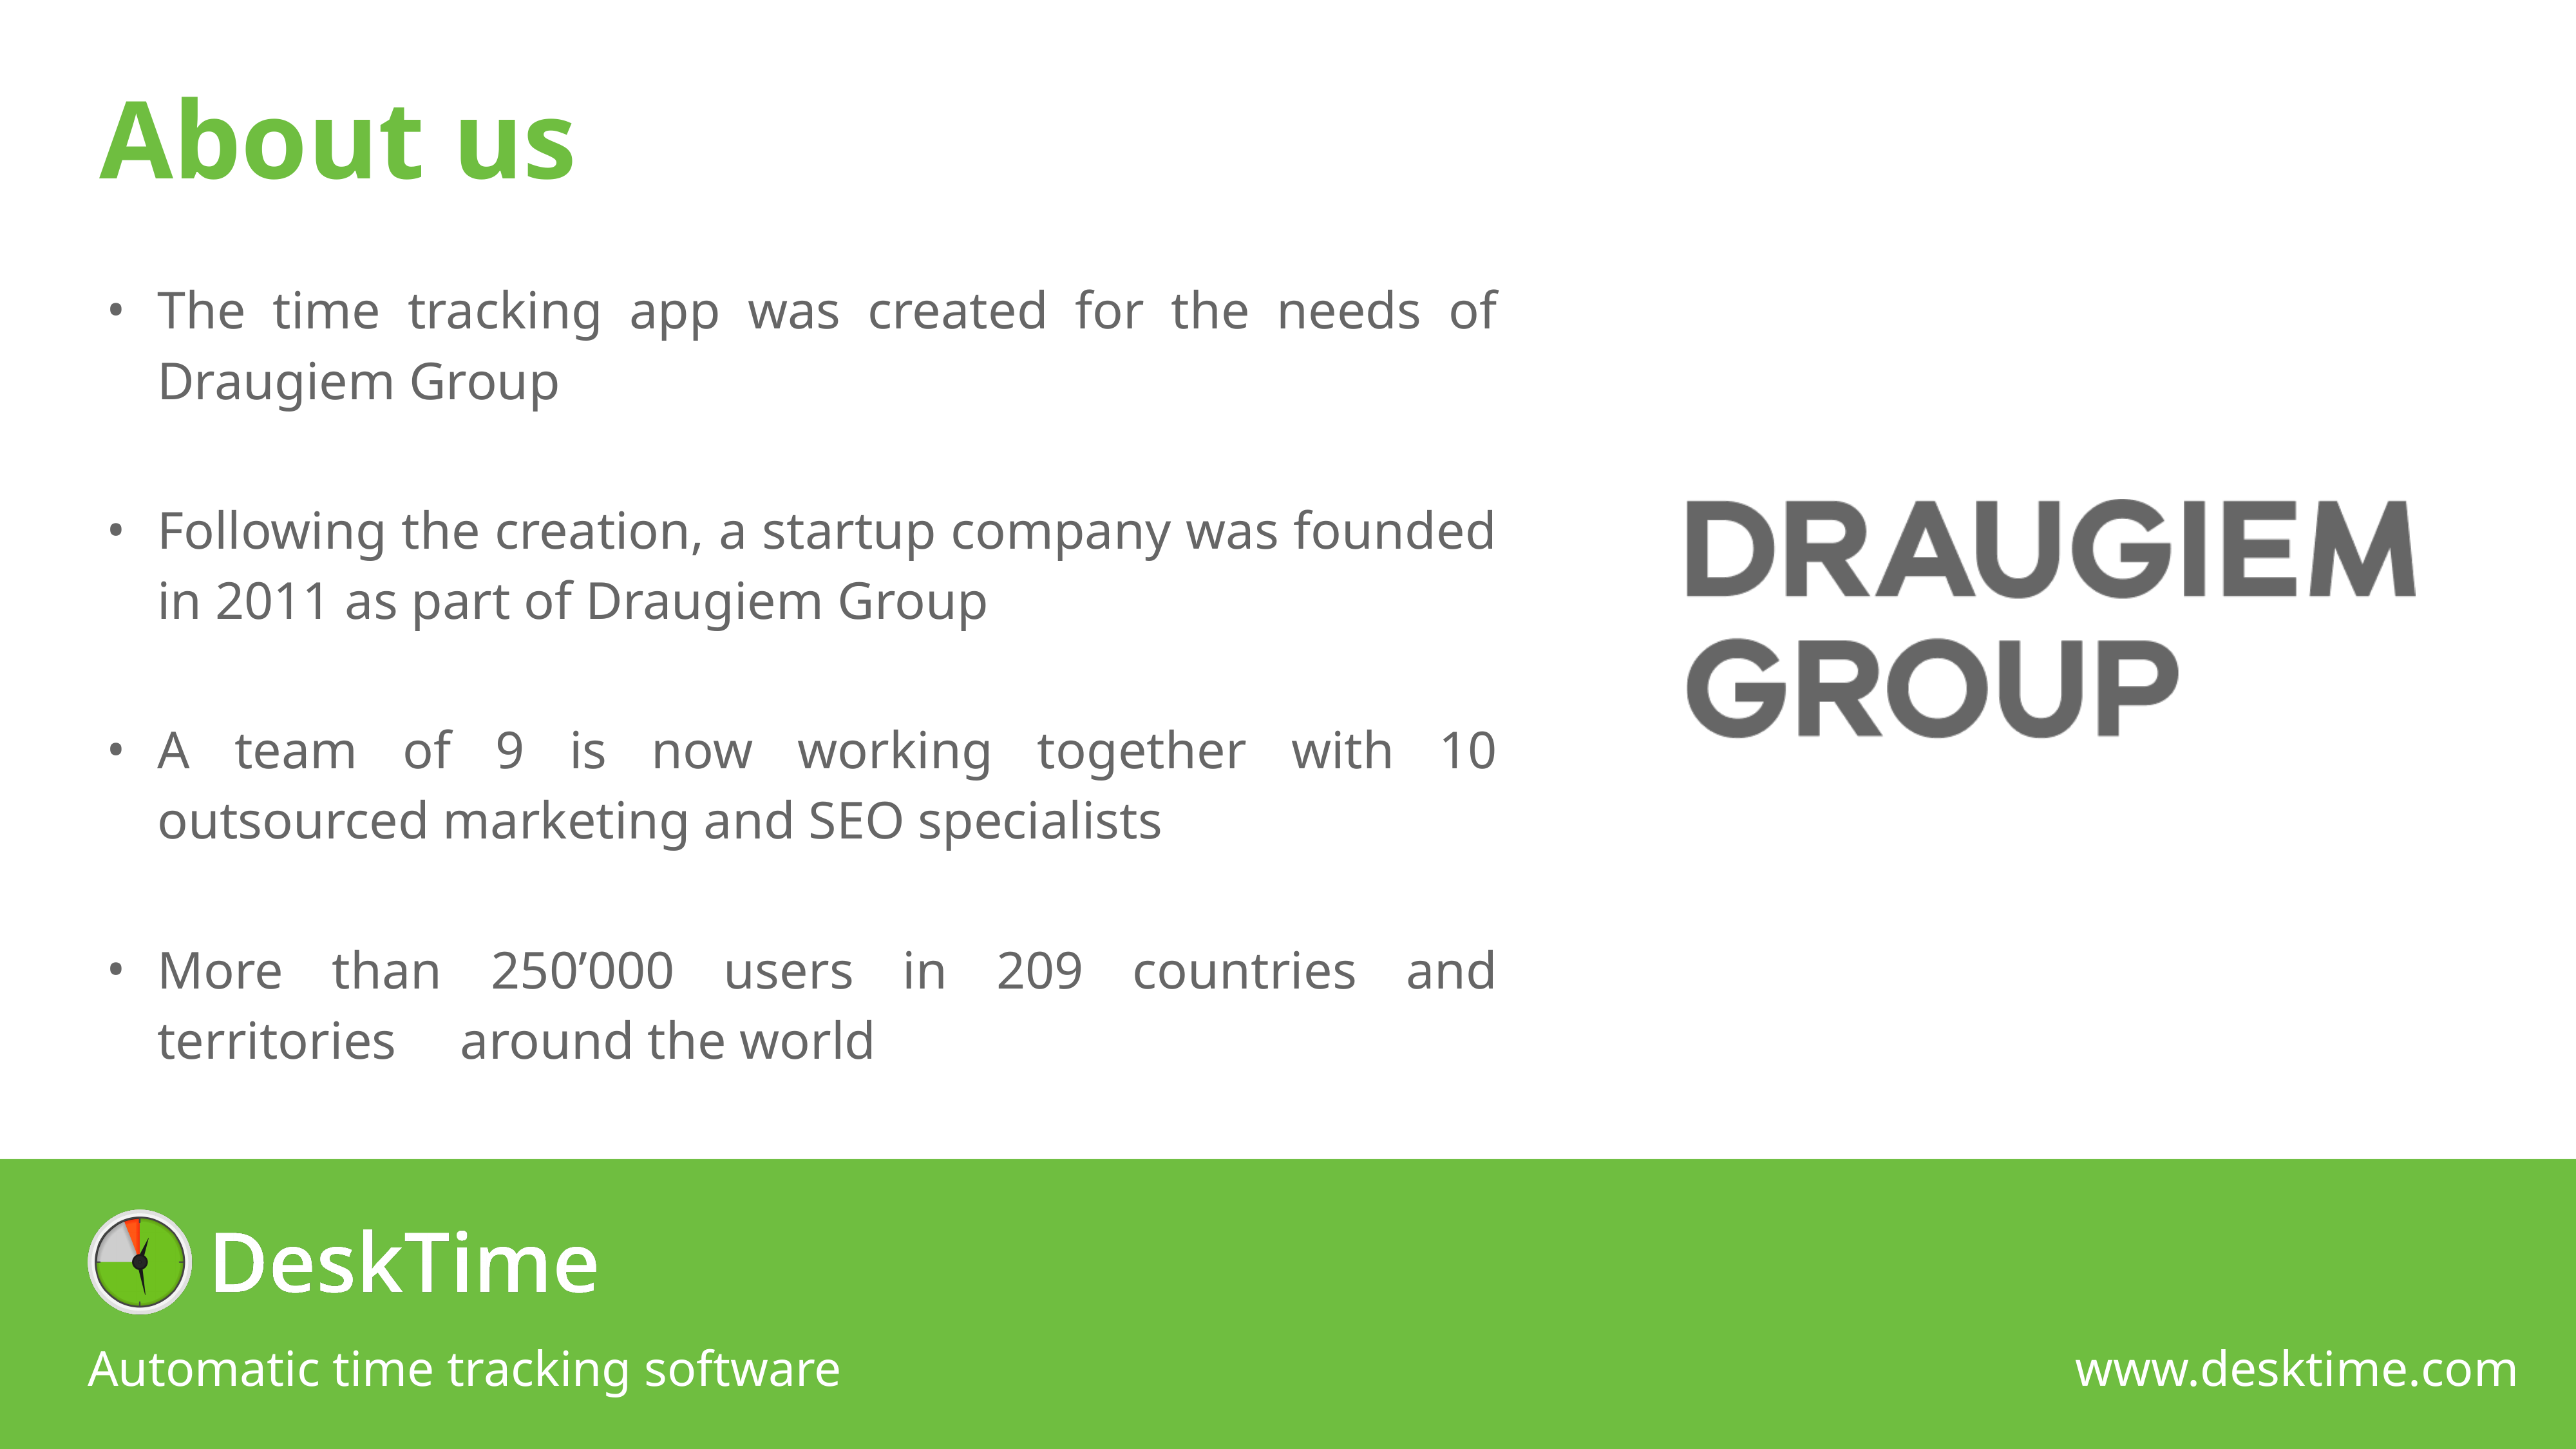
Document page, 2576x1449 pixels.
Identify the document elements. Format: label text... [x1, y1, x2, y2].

text_box www.desktime.com [1824, 1339, 2529, 1423]
picture [1686, 499, 2416, 739]
title About us [91, 50, 662, 222]
picture [77, 1203, 623, 1321]
list The time tracking app was created for the needs of Draugiem Group Following the creation, a startup company was founded in 2011 as part of Draugiem Group A team of 9 is now working together with 10 outsourced marketing and SEO specialists More than 250’000 users in 209 countries and territories around the world [91, 259, 1506, 1106]
text_box [0, 1159, 2576, 1449]
text_box Automatic time tracking software [78, 1339, 897, 1423]
